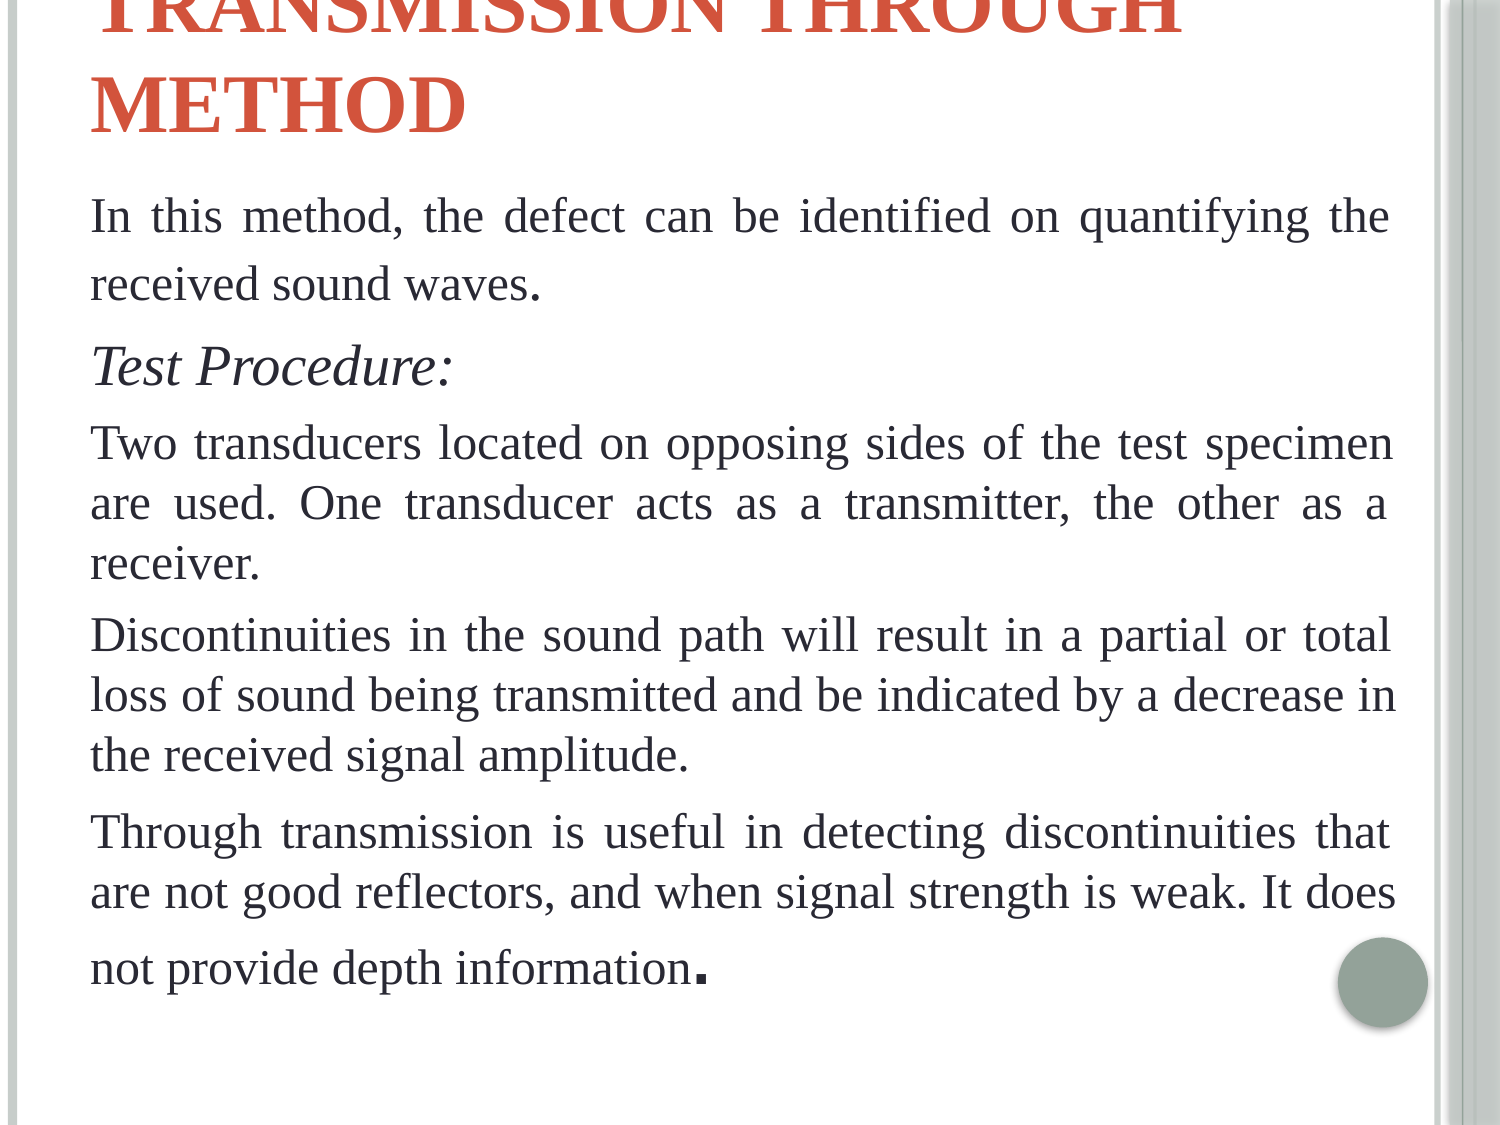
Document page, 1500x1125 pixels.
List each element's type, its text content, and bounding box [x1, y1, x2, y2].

title Transmission Through Method [87, 0, 1411, 150]
text_box In this method, the defect can be identified on quantifying the received sound waves. Test Procedure: Two transducers located on opposing sides of the test specimen are used. One transducer acts as a transmitter, the other as a receiver. Discontinuities in the sound path will result in a partial or total loss of sound being transmitted and be indicated by a decrease in the received signal amplitude. Through transmission is useful in detecting discontinuities that are not good reflectors, and when signal strength is weak. It does not provide depth information. [87, 180, 1411, 999]
